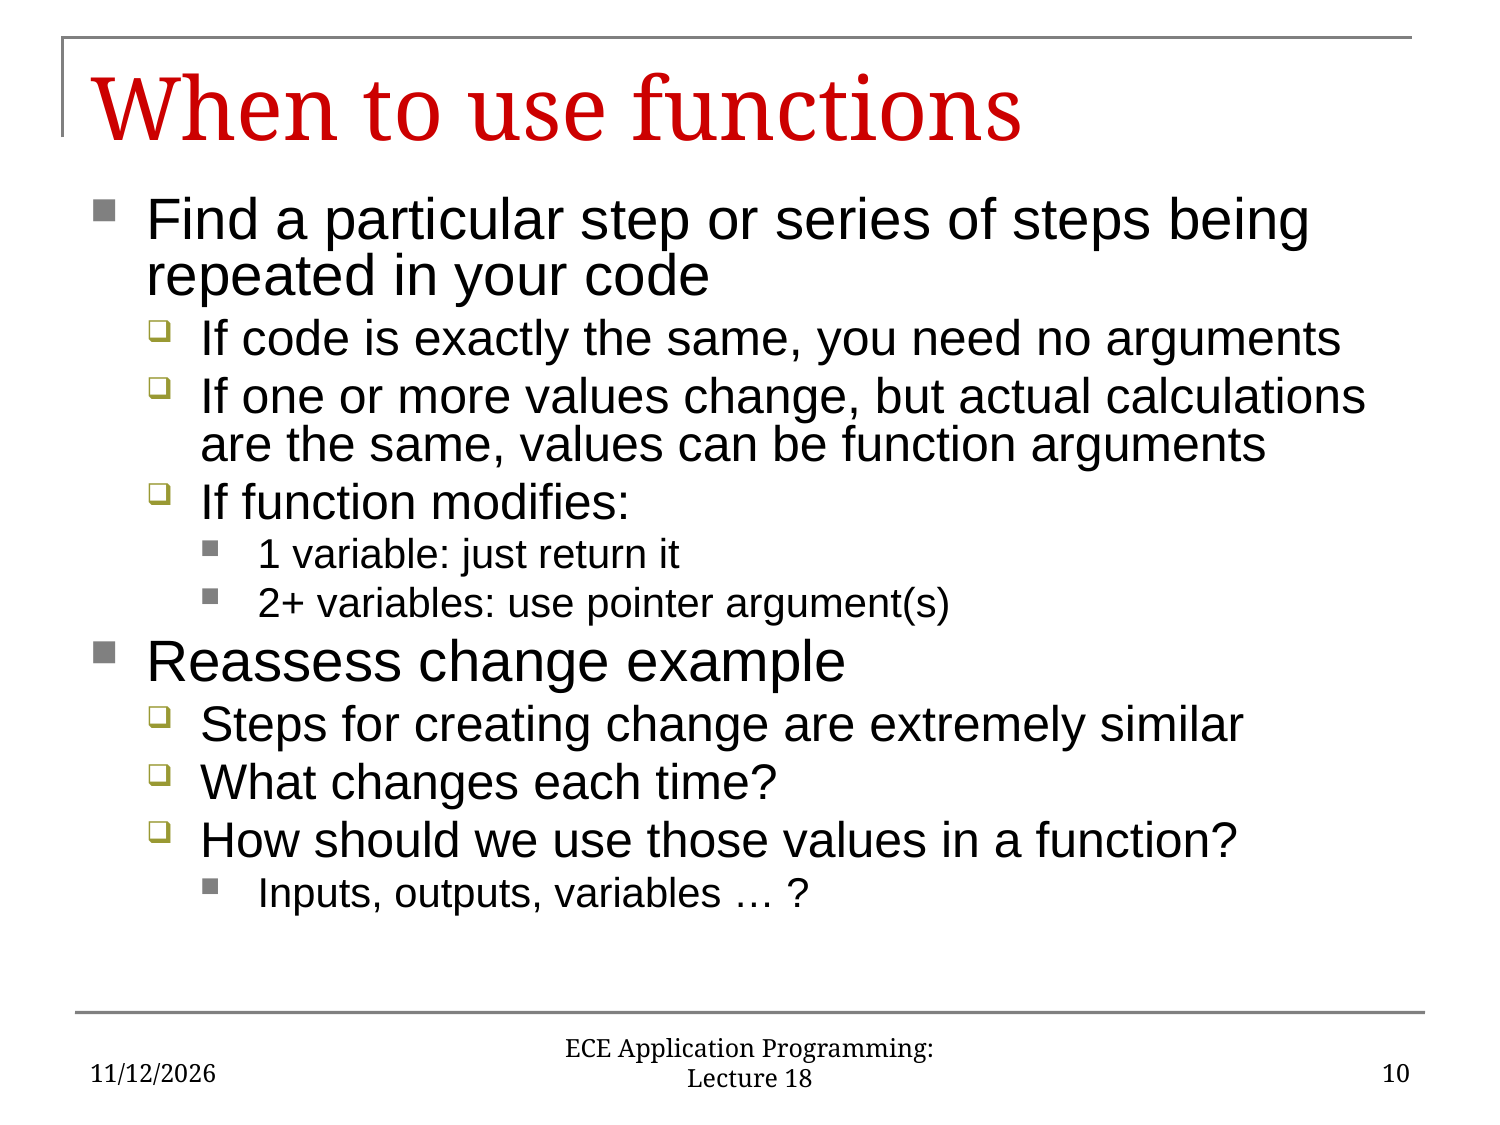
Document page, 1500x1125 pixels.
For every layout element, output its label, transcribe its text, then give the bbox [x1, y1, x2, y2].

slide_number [74, 1023, 426, 1100]
slide_number 10 [1074, 1023, 1426, 1100]
title When to use functions [75, 45, 1425, 163]
list Find a particular step or series of steps being repeated in your code If code is exactly the same, you need no arguments If one or more values change, but actual calculations are the same, values can be function arguments If function modifies: 1 variable: just return it 2+ variables: use pointer argument(s) Reassess change example Steps for creating change are extremely similar What changes each time? How should we use those values in a function? Inputs, outputs, variables … ? [75, 187, 1425, 1006]
footer ECE Application Programming: Lecture 18 [512, 1024, 988, 1101]
